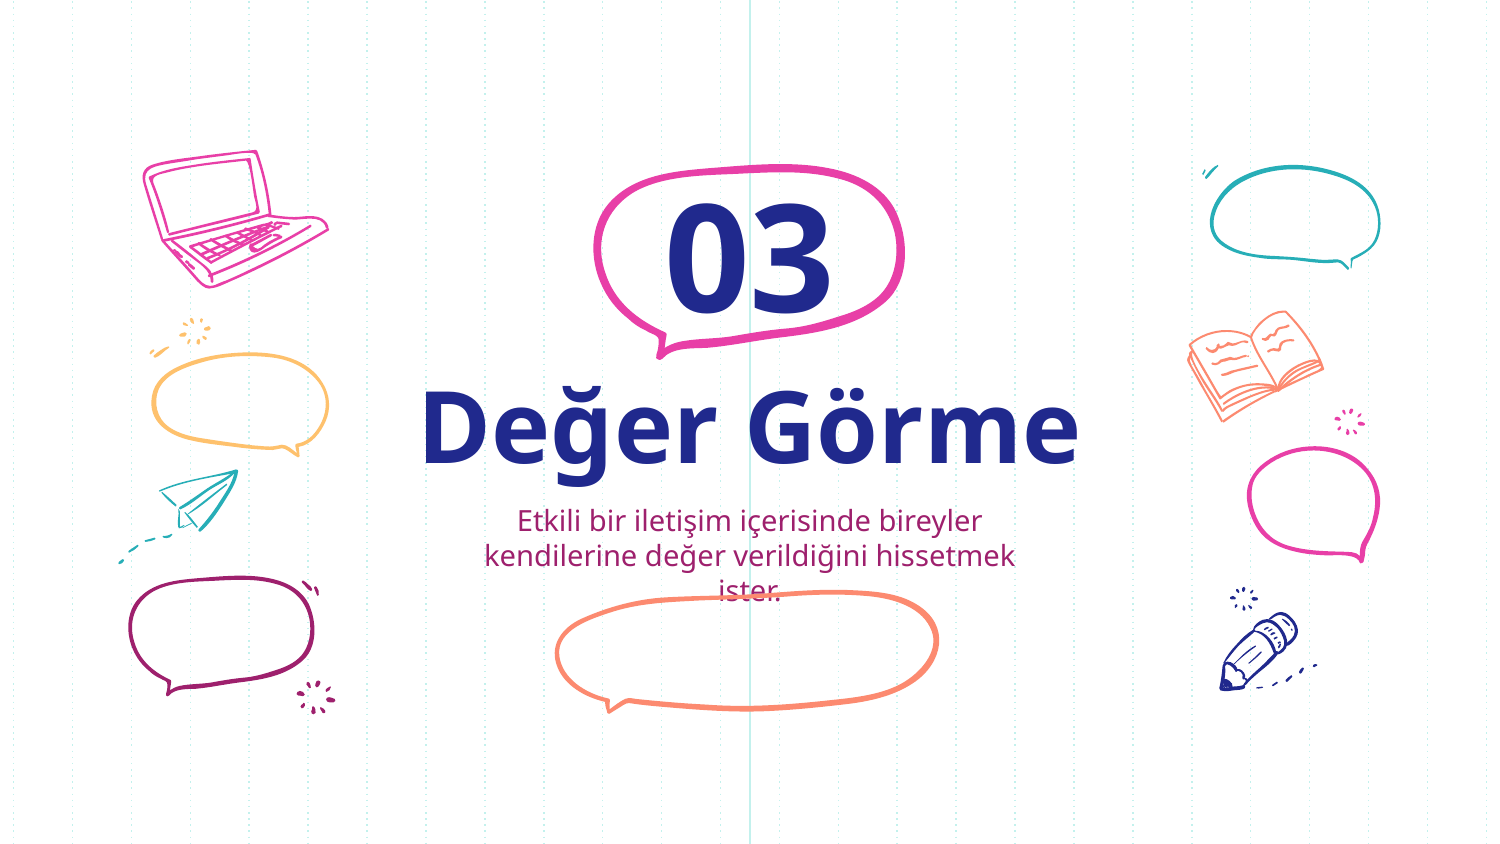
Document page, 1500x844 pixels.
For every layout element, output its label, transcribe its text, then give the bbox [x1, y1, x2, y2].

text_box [140, 149, 331, 289]
text_box [301, 580, 313, 591]
text_box [1246, 446, 1381, 564]
list Etkili bir iletişim içerisinde bireyler kendilerine değer verildiğini hissetmek ister. [443, 487, 1057, 587]
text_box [117, 469, 239, 565]
text_box [296, 690, 305, 697]
text_box [666, 310, 874, 348]
text_box [1205, 164, 1219, 179]
title 03 [623, 147, 877, 310]
text_box [153, 346, 170, 358]
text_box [1185, 310, 1325, 423]
text_box [325, 697, 336, 703]
title Değer Görme [334, 348, 1166, 478]
text_box [203, 326, 211, 331]
text_box [128, 575, 315, 697]
text_box [315, 680, 321, 688]
text_box [594, 191, 666, 348]
text_box [179, 332, 187, 337]
text_box [314, 586, 319, 596]
text_box [311, 706, 316, 715]
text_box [1218, 586, 1318, 692]
text_box [151, 352, 330, 458]
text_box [1334, 408, 1367, 436]
text_box [319, 707, 326, 714]
text_box [554, 589, 940, 714]
text_box [877, 189, 905, 308]
text_box [306, 681, 311, 689]
text_box [1209, 164, 1381, 270]
text_box [189, 317, 195, 324]
